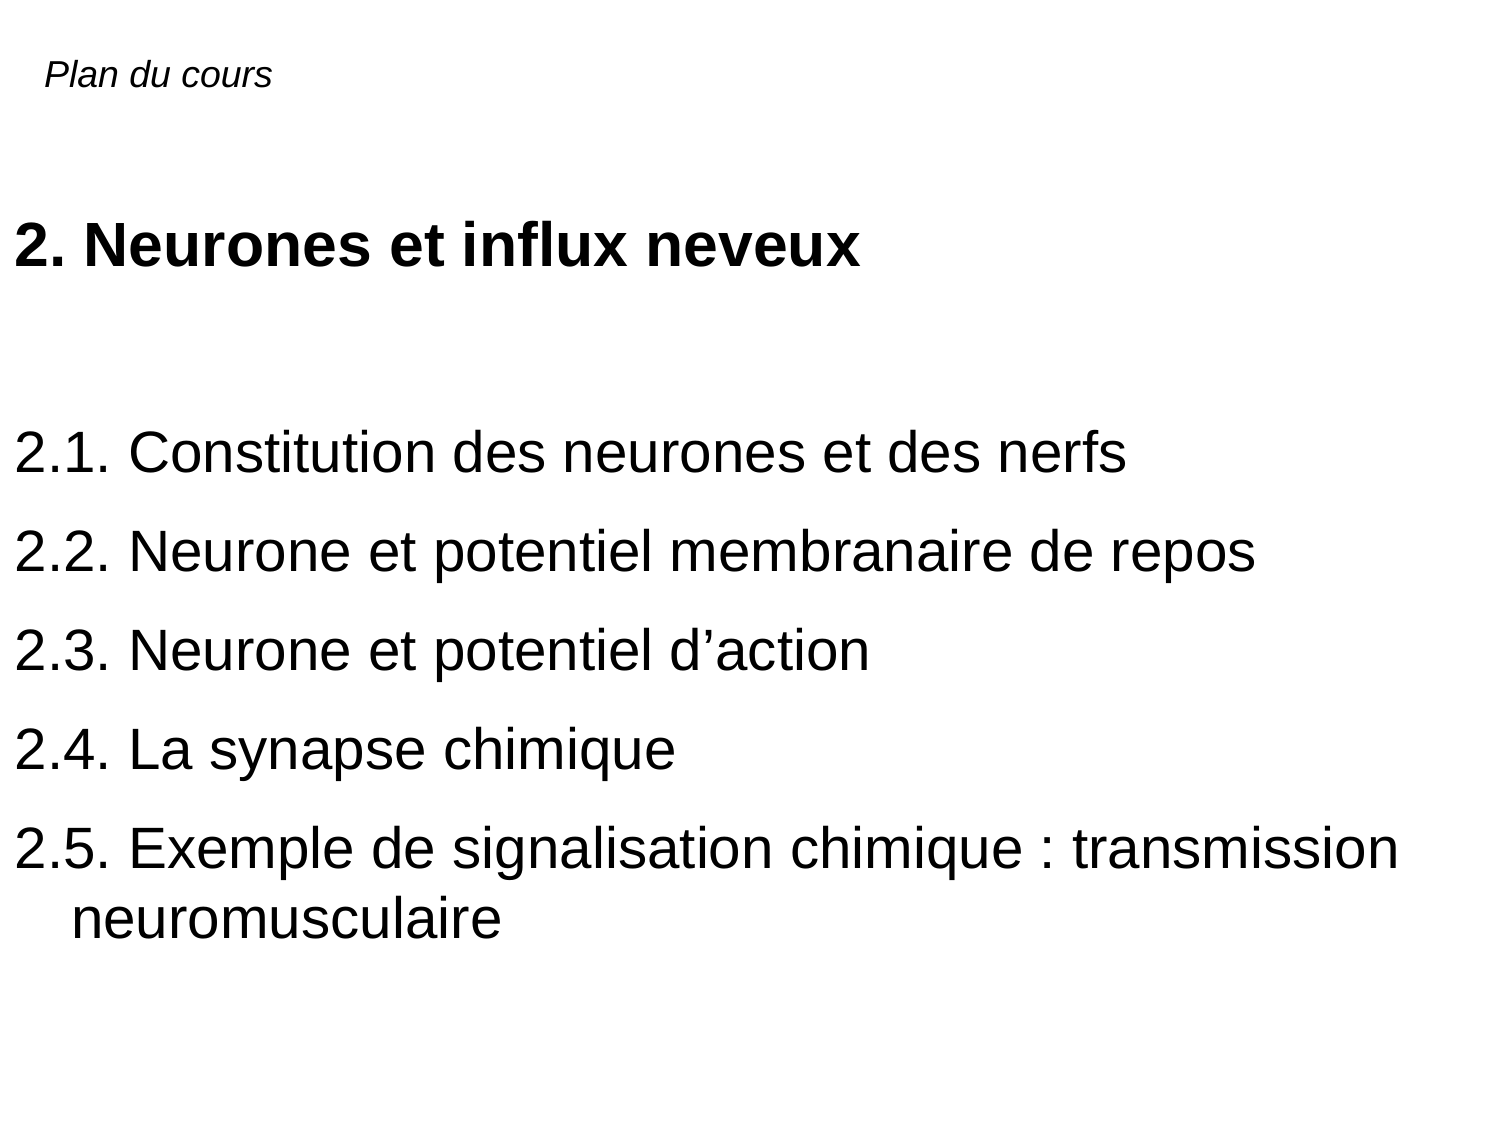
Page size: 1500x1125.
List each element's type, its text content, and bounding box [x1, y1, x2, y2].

text_box 2. Neurones et influx neveux 2.1. Constitution des neurones et des nerfs 2.2. Neurone et potentiel membranaire de repos 2.3. Neurone et potentiel d’action 2.4. La synapse chimique 2.5. Exemple de signalisation chimique : transmission neuromusculaire [0, 196, 1500, 958]
text_box Plan du cours [29, 42, 1376, 103]
